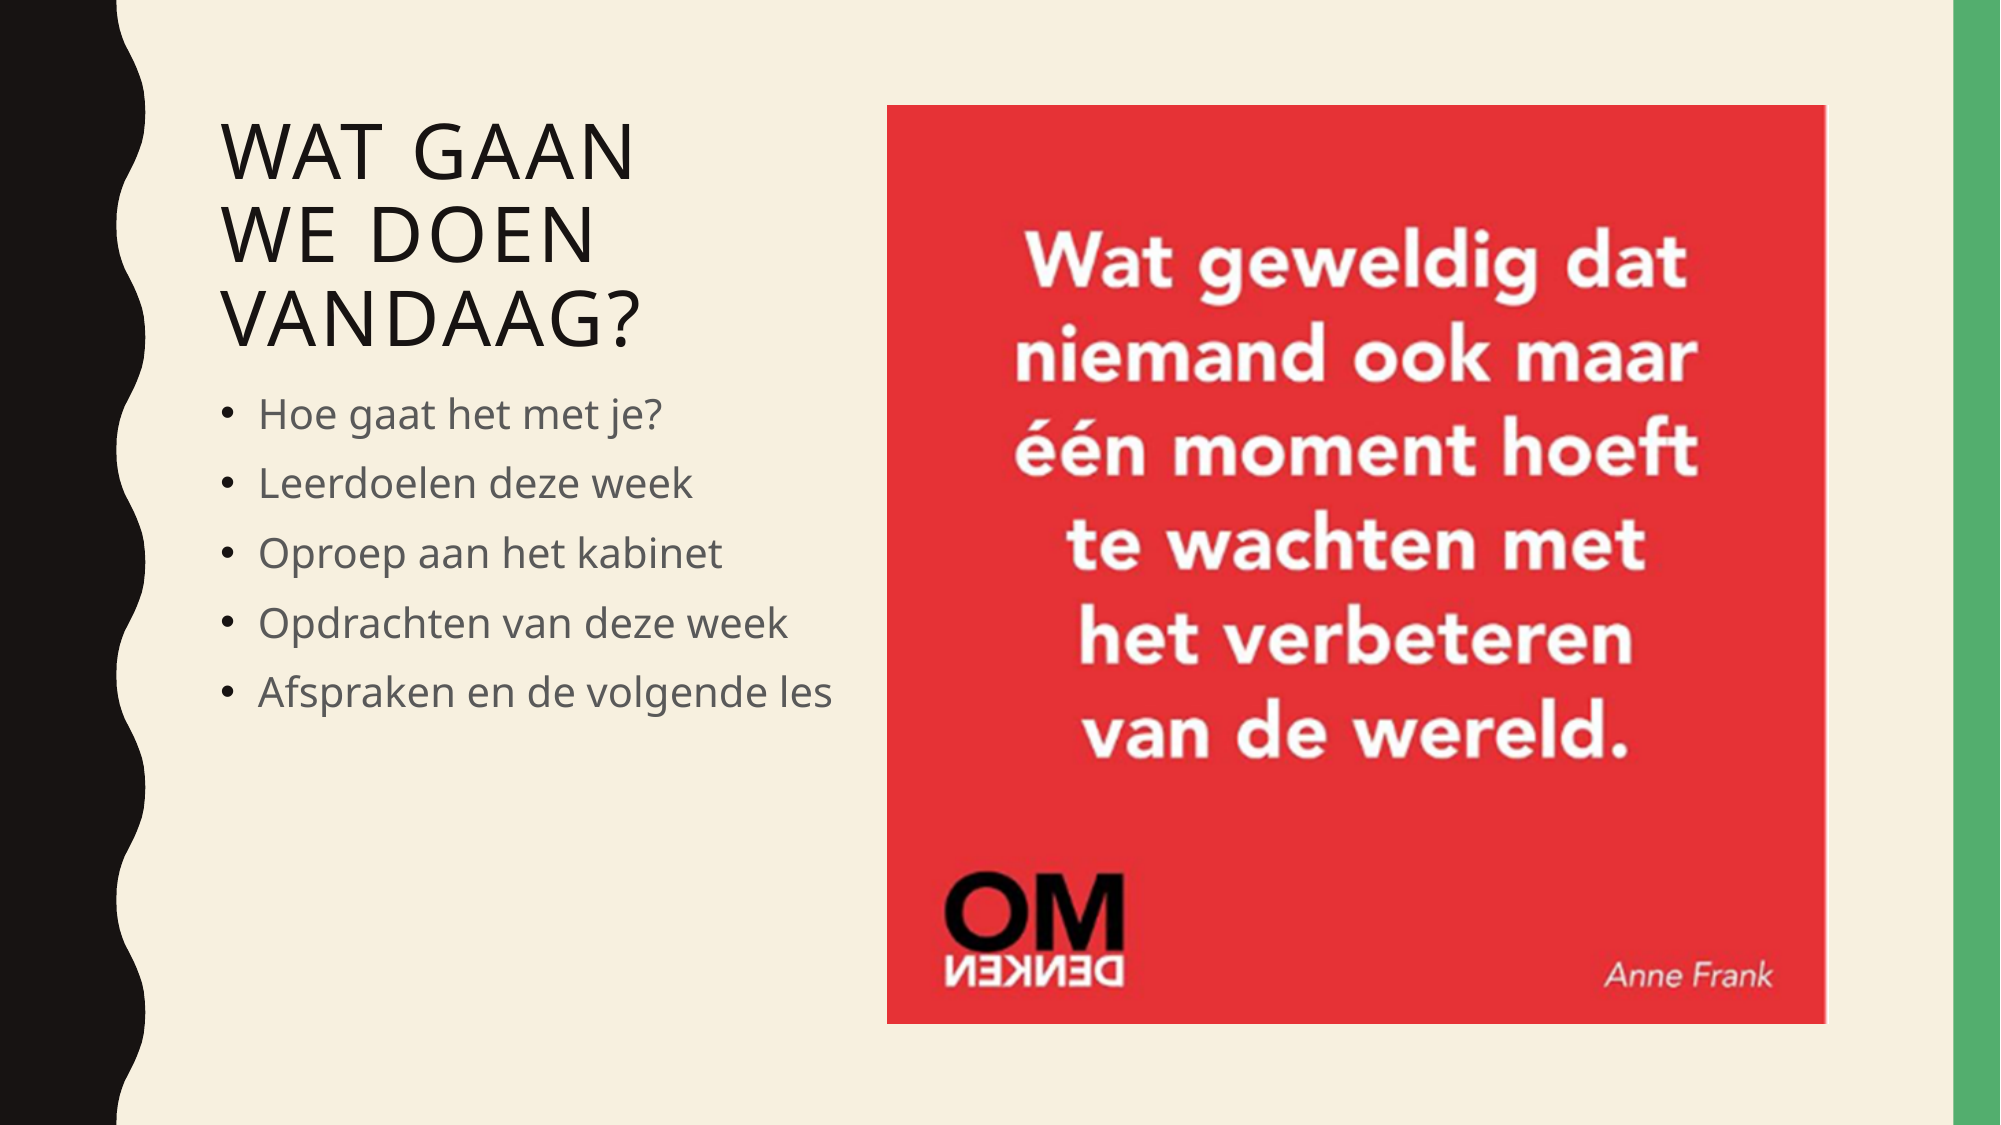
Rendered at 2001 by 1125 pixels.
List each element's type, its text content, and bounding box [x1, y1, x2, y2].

picture [887, 105, 1829, 1024]
title Wat gaan we doen vandaag? [205, 105, 761, 375]
list Hoe gaat het met je? Leerdoelen deze week Oproep aan het kabinet Opdrachten van deze week Afspraken en de volgende les [205, 375, 887, 1022]
